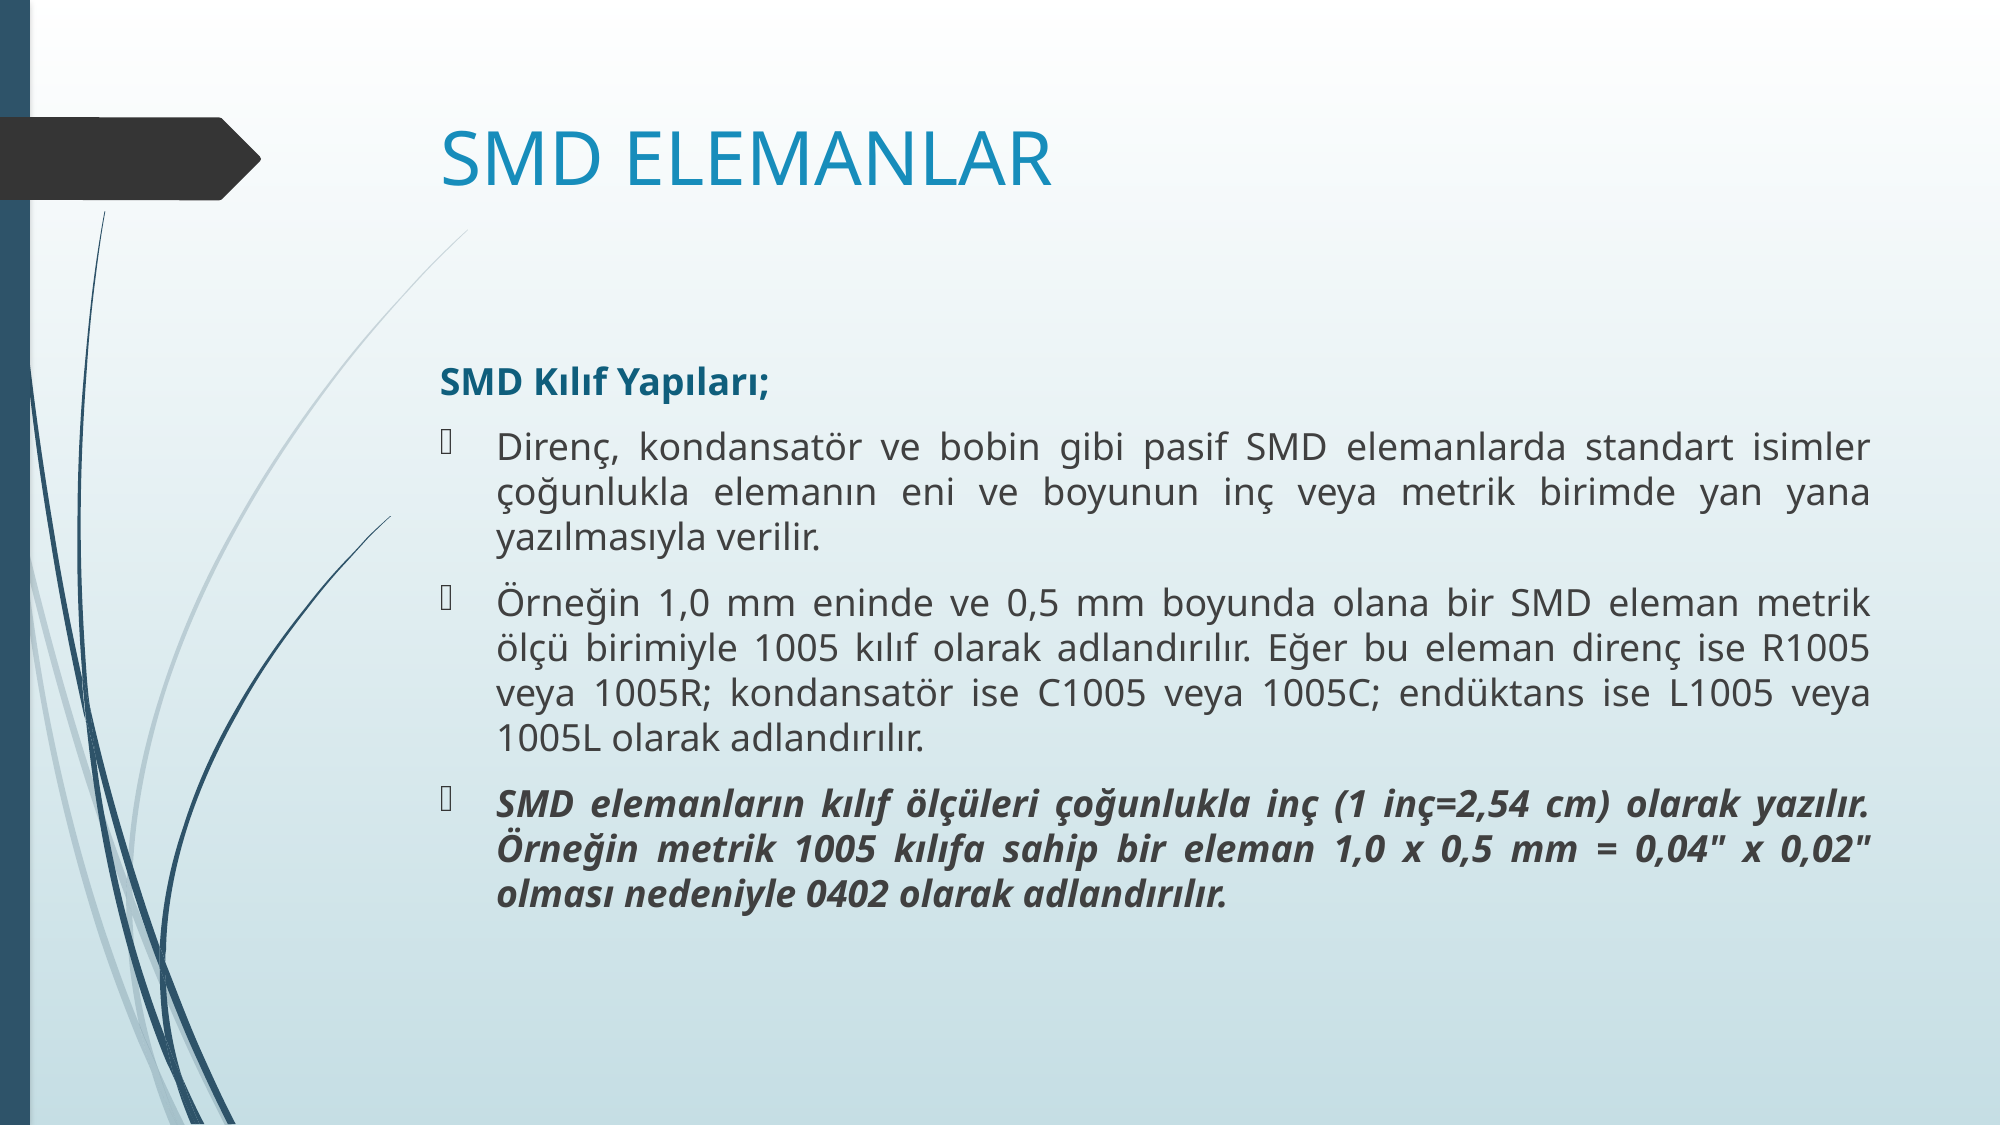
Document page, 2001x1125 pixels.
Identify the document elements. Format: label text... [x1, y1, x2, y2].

title SMD ELEMANLAR [425, 102, 1888, 313]
list SMD Kılıf Yapıları; Direnç, kondansatör ve bobin gibi pasif SMD elemanlarda standart isimler çoğunlukla elemanın eni ve boyunun inç veya metrik birimde yan yana yazılmasıyla verilir. Örneğin 1,0 mm eninde ve 0,5 mm boyunda olana bir SMD eleman metrik ölçü birimiyle 1005 kılıf olarak adlandırılır. Eğer bu eleman direnç ise R1005 veya 1005R; kondansatör ise C1005 veya 1005C; endüktans ise L1005 veya 1005L olarak adlandırılır. SMD elemanların kılıf ölçüleri çoğunlukla inç (1 inç=2,54 cm) olarak yazılır. Örneğin metrik 1005 kılıfa sahip bir eleman 1,0 x 0,5 mm = 0,04" x 0,02" olması nedeniyle 0402 olarak adlandırılır. [424, 350, 1888, 1065]
